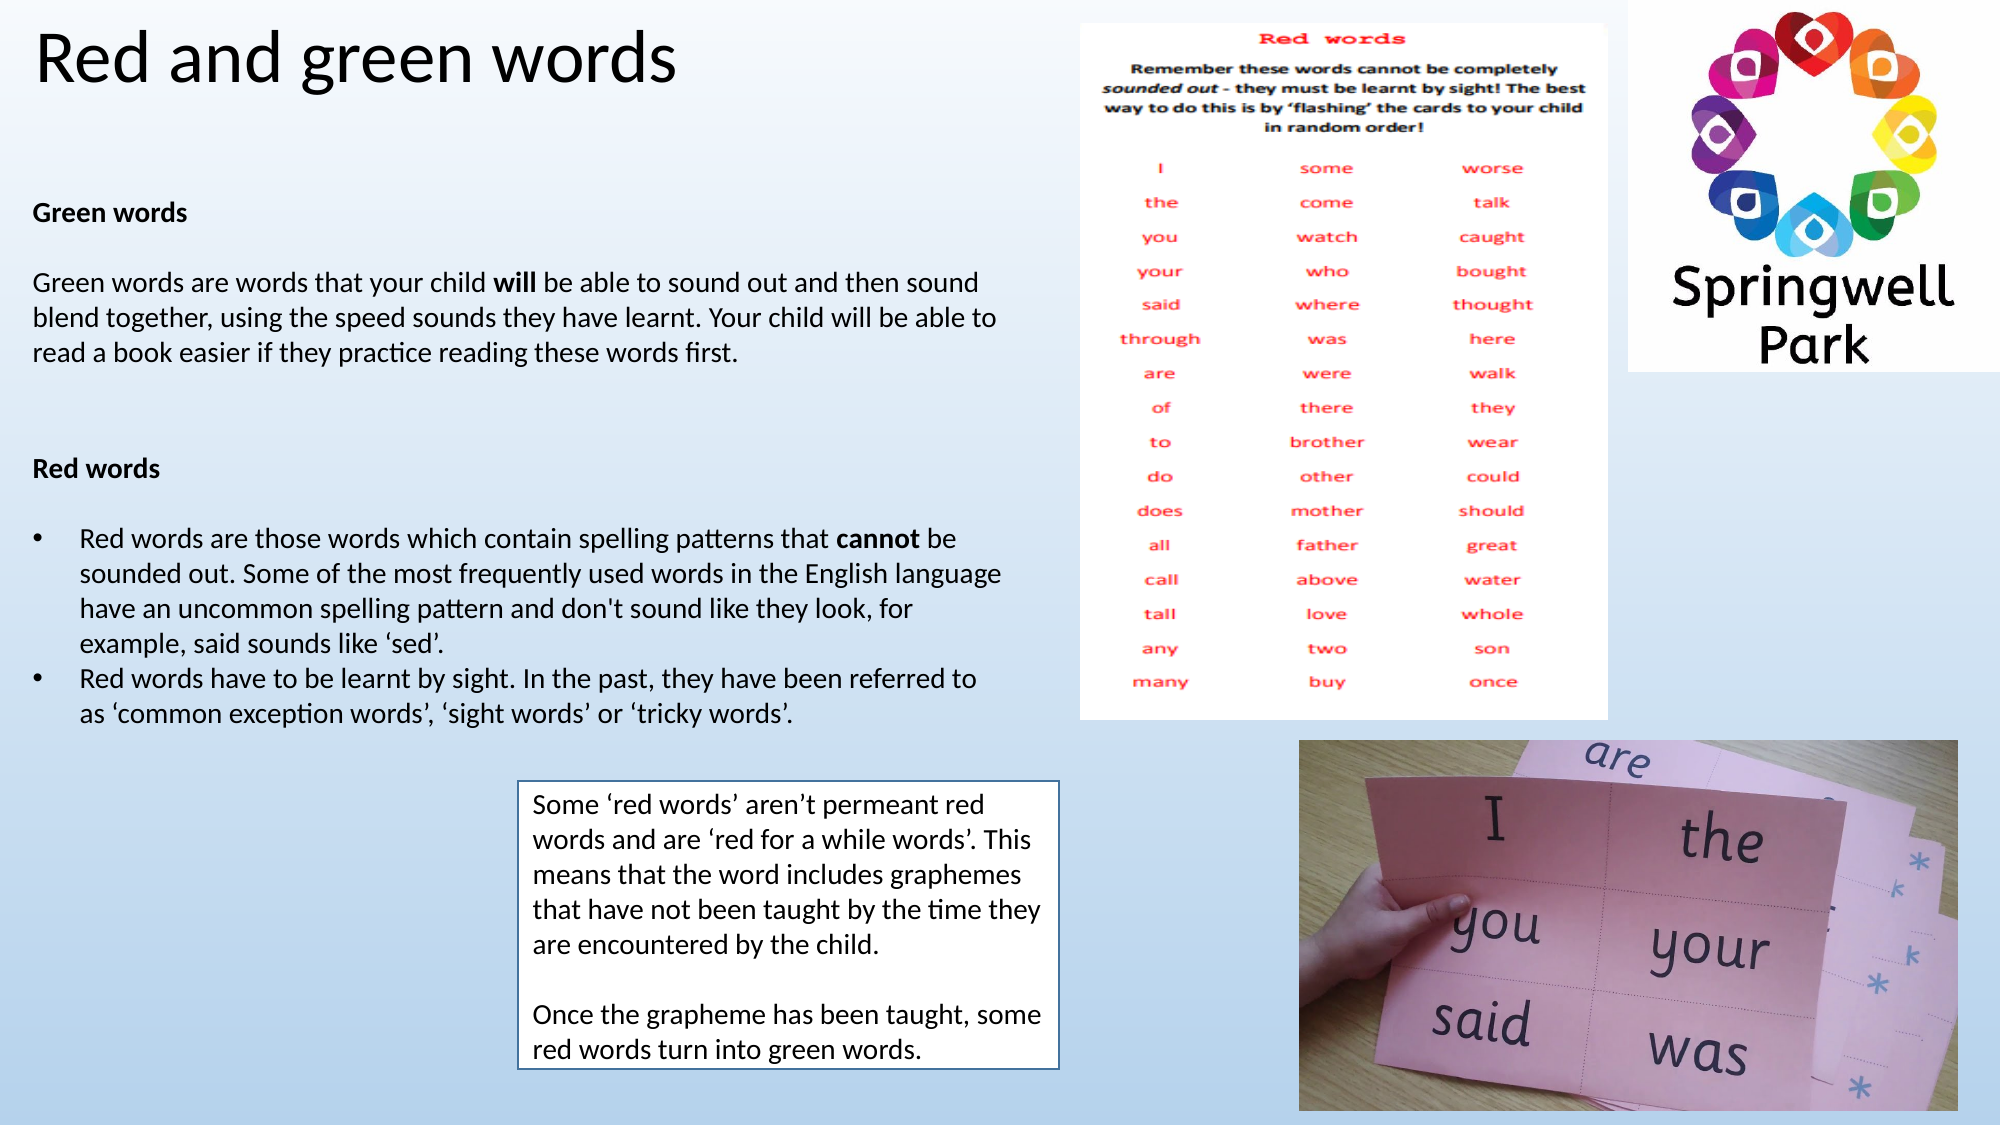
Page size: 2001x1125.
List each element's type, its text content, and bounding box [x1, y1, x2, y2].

picture [1628, 0, 2000, 372]
text_box Green words Green words are words that your child will be able to sound out and then sound blend together, using the speed sounds they have learnt. Your child will be able to read a book easier if they practice reading these words first. [18, 185, 1018, 376]
text_box Some ‘red words’ aren’t permeant red words and are ‘red for a while words’. This means that the word includes graphemes that have not been taught by the time they are encountered by the child. Once the grapheme has been taught, some red words turn into green words. [517, 780, 1060, 1070]
text_box Red words Red words are those words which contain spelling patterns that cannot be sounded out. Some of the most frequently used words in the English language have an uncommon spelling pattern and don't sound like they look, for example, said sounds like ‘sed’. Red words have to be learnt by sight. In the past, they have been referred to as ‘common exception words’, ‘sight words’ or ‘tricky words’. [18, 442, 1018, 737]
picture [1080, 23, 1608, 720]
text_box Red and green words [20, 0, 694, 105]
picture [1299, 740, 1958, 1111]
